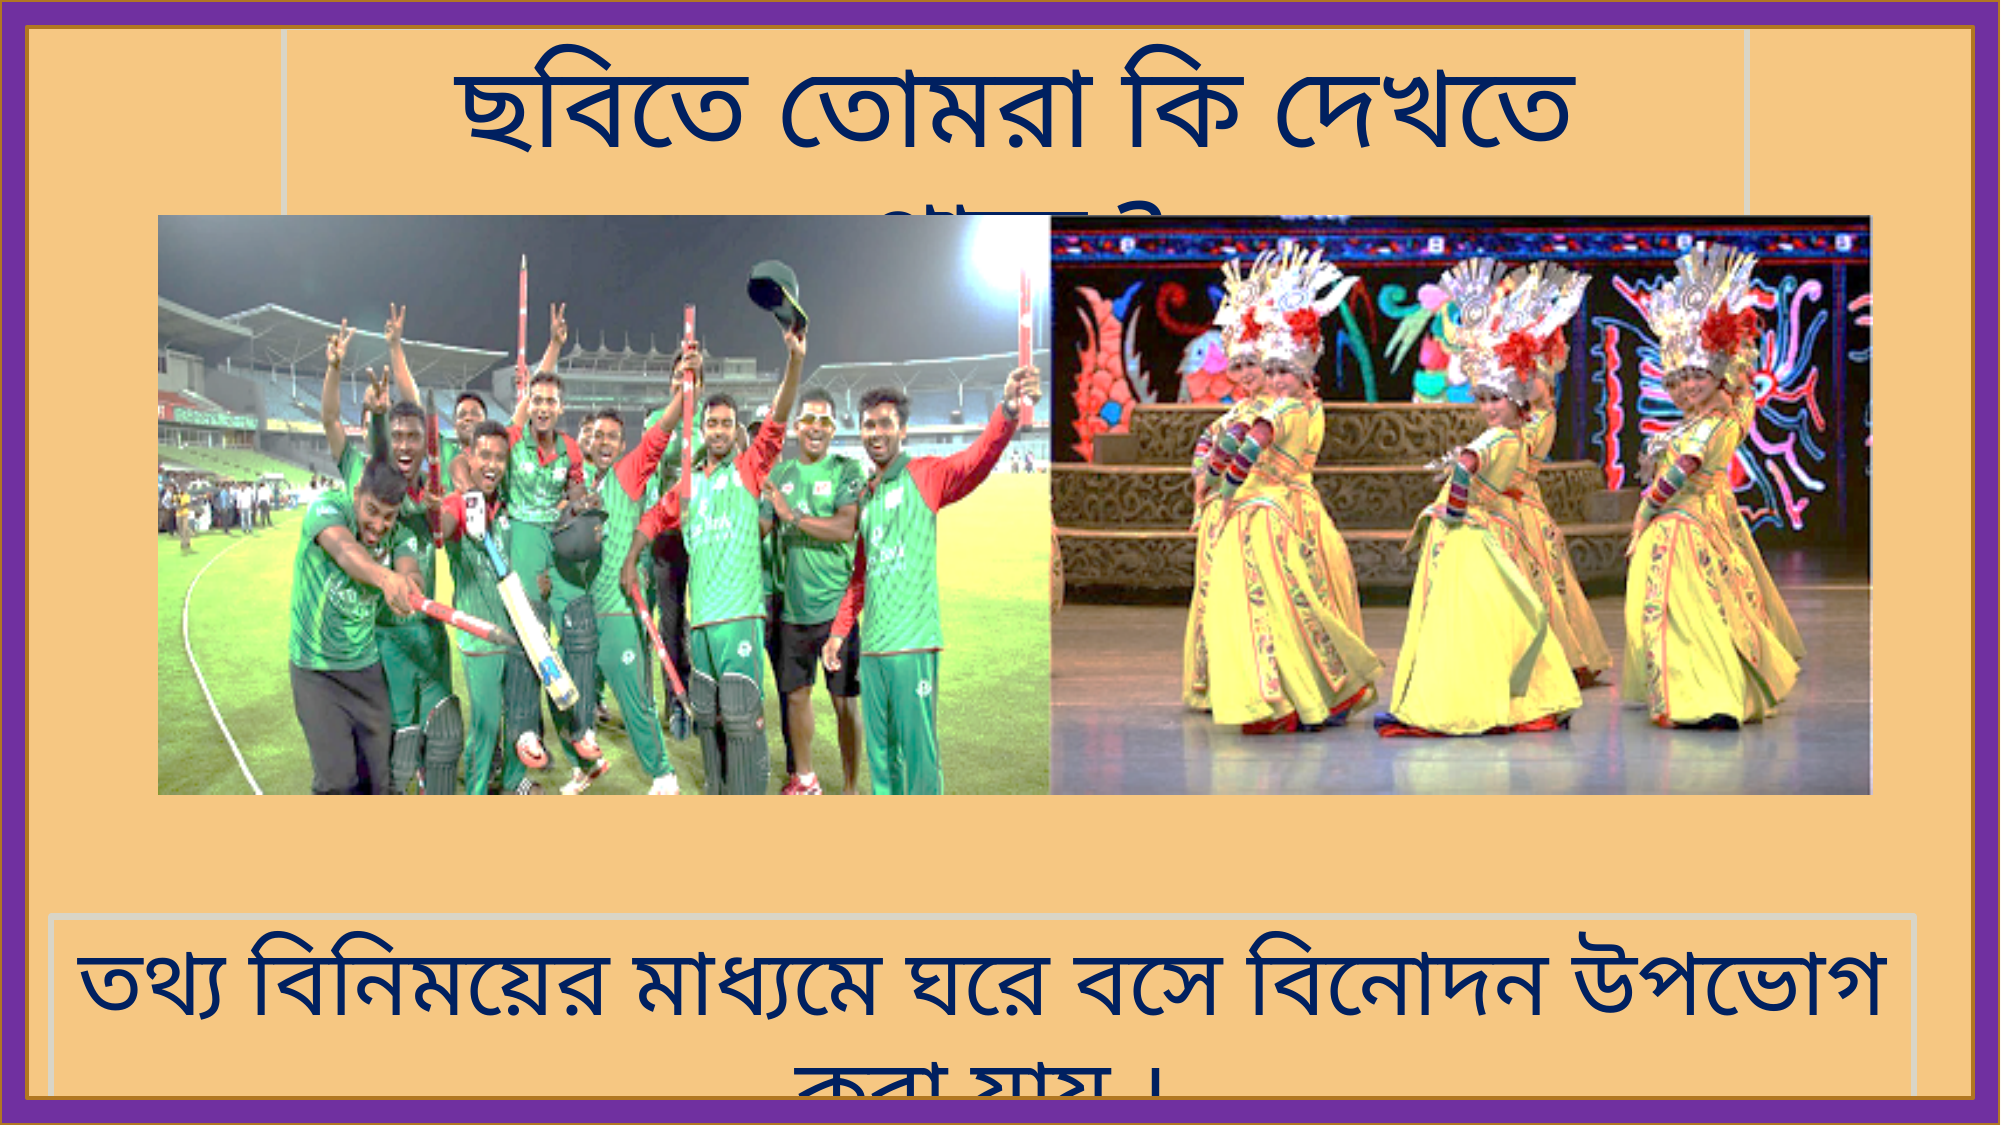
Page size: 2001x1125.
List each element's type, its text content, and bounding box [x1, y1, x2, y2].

text_box ছবিতে তোমরা কি দেখতে পাচ্ছ ? [284, 29, 1747, 214]
picture [157, 214, 1873, 795]
text_box [0, 0, 2000, 1125]
text_box [29, 29, 1971, 1096]
text_box তথ্য বিনিময়ের মাধ্যমে ঘরে বসে বিনোদন উপভোগ করা যায় । [51, 916, 1914, 1096]
